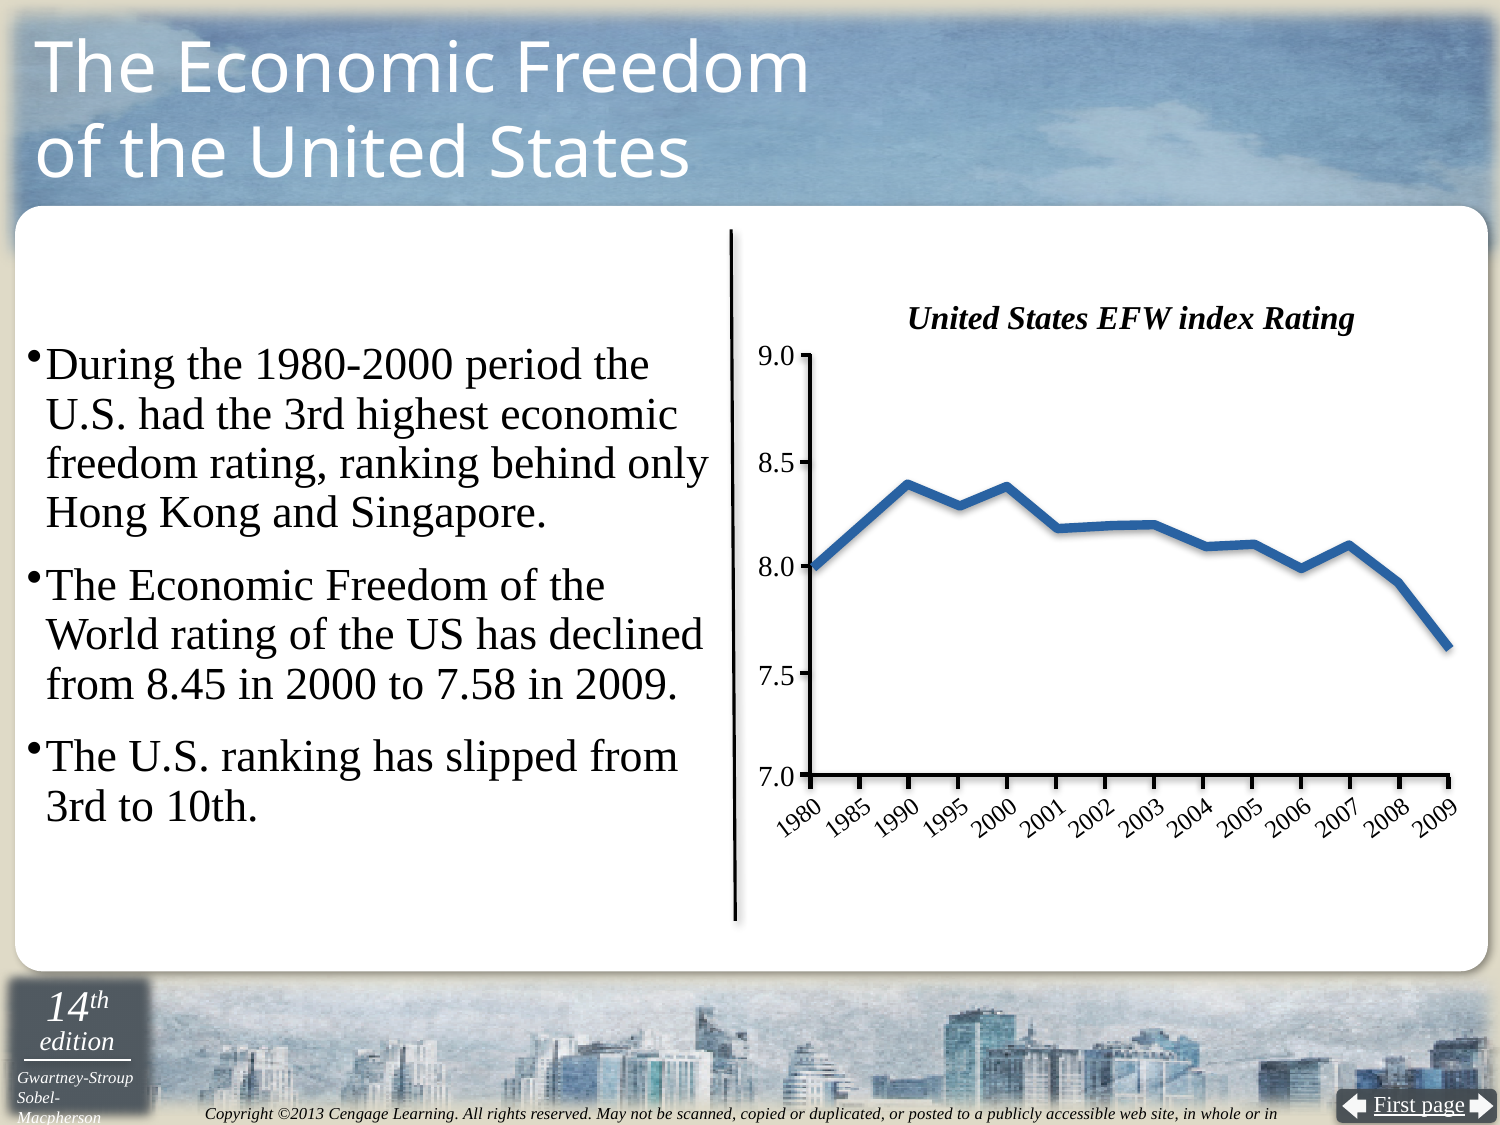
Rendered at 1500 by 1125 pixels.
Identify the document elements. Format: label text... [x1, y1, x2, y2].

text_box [730, 228, 736, 921]
text_box 1990 [866, 792, 924, 844]
text_box [14, 205, 1489, 973]
text_box 2002 [1061, 791, 1119, 844]
text_box [815, 483, 1451, 650]
text_box 2008 [1356, 791, 1414, 844]
text_box 1980 [768, 792, 826, 844]
text_box 1985 [817, 792, 875, 844]
picture [153, 994, 1479, 1091]
text_box 2005 [1209, 792, 1267, 844]
text_box 7.5 [758, 656, 795, 692]
text_box During the 1980-2000 period the U.S. had the 3rd highest economic freedom rating, ranking behind only Hong Kong and Singapore. The Economic Freedom of the World rating of the US has declined from 8.45 in 2000 to 7.58 in 2009. The U.S. ranking has slipped from 3rd to 10th. [11, 332, 725, 839]
text_box 2006 [1258, 791, 1316, 844]
text_box 2007 [1308, 792, 1366, 844]
text_box 2004 [1159, 792, 1218, 844]
text_box 2000 [963, 791, 1022, 844]
text_box 8.5 [758, 443, 795, 479]
text_box United States EFW index Rating [906, 296, 1357, 337]
title The Economic Freedom of the United States [19, 13, 1481, 201]
text_box 2009 [1404, 791, 1464, 844]
text_box 2001 [1012, 791, 1070, 844]
text_box 8.0 [758, 547, 795, 583]
text_box 7.0 [758, 756, 795, 792]
text_box 2003 [1111, 791, 1169, 844]
text_box 9.0 [758, 336, 795, 372]
text_box 1995 [915, 792, 973, 844]
text_box Lebanon [27, 201, 1481, 208]
